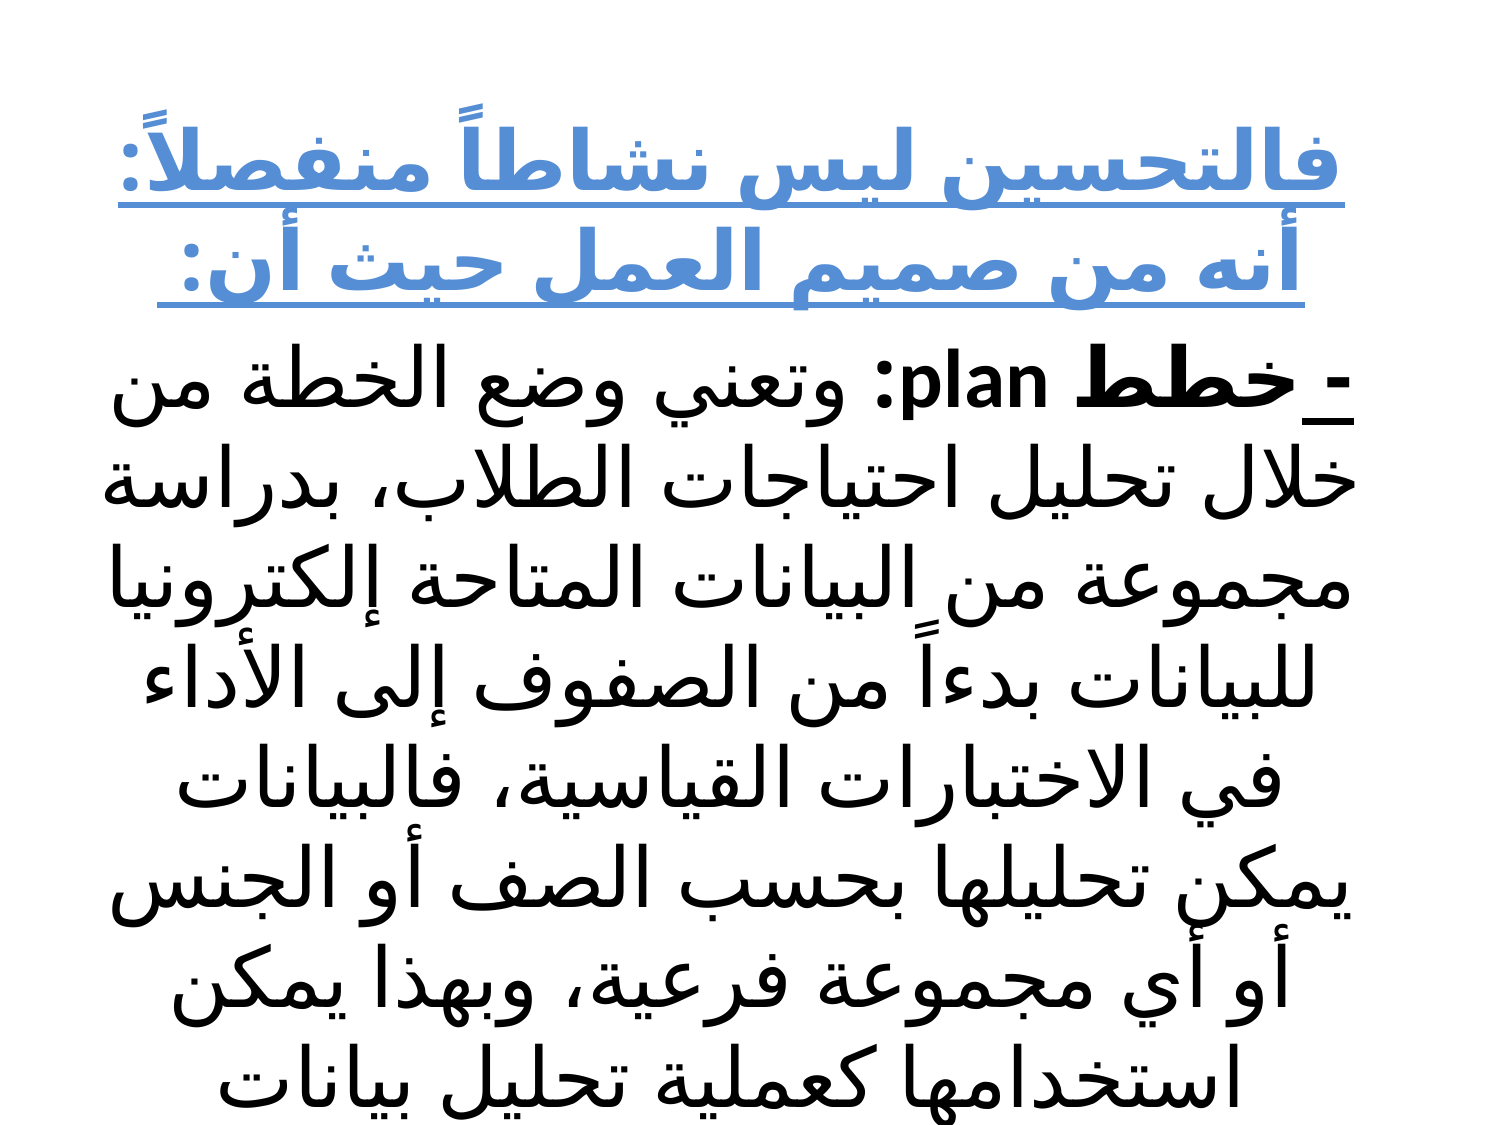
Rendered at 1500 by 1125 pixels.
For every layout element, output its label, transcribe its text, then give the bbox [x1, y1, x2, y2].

subtitle فالتحسين ليس نشاطاً منفصلاً: أنه من صميم العمل حيث أن: - خطط plan: وتعني وضع الخطة من خلال تحليل احتياجات الطلاب، بدراسة مجموعة من البيانات المتاحة إلكترونيا للبيانات بدءاً من الصفوف إلى الأداء في الاختبارات القياسية، فالبيانات يمكن تحليلها بحسب الصف أو الجنس أو أي مجموعة فرعية، وبهذا يمكن استخدامها كعملية تحليل بيانات منفصلة. [75, 99, 1388, 1100]
